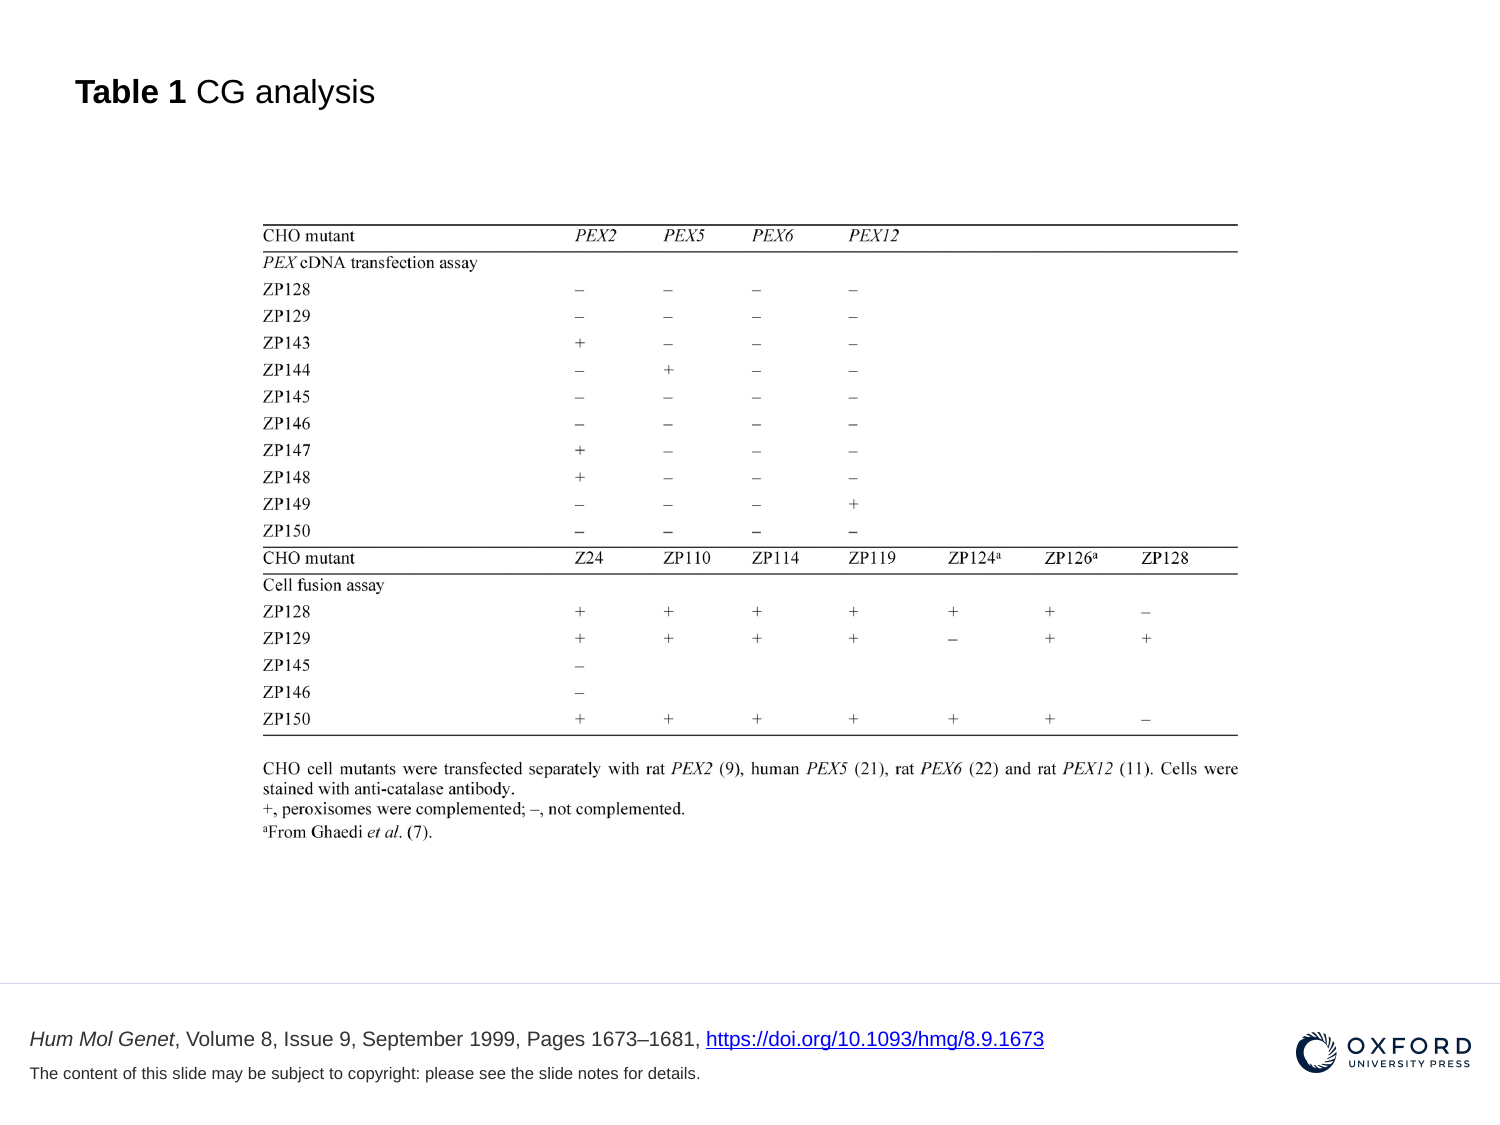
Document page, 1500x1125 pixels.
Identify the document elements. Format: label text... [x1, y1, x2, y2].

picture [1296, 1032, 1471, 1073]
picture [262, 224, 1238, 841]
title Table 1 CG analysis [75, 69, 1078, 171]
footer Hum Mol Genet, Volume 8, Issue 9, September 1999, Pages 1673–1681, https://doi.org/10.1093/hmg/8.9.1673 The content of this slide may be subject to copyright: please see the slide notes for details. [0, 983, 1260, 1125]
